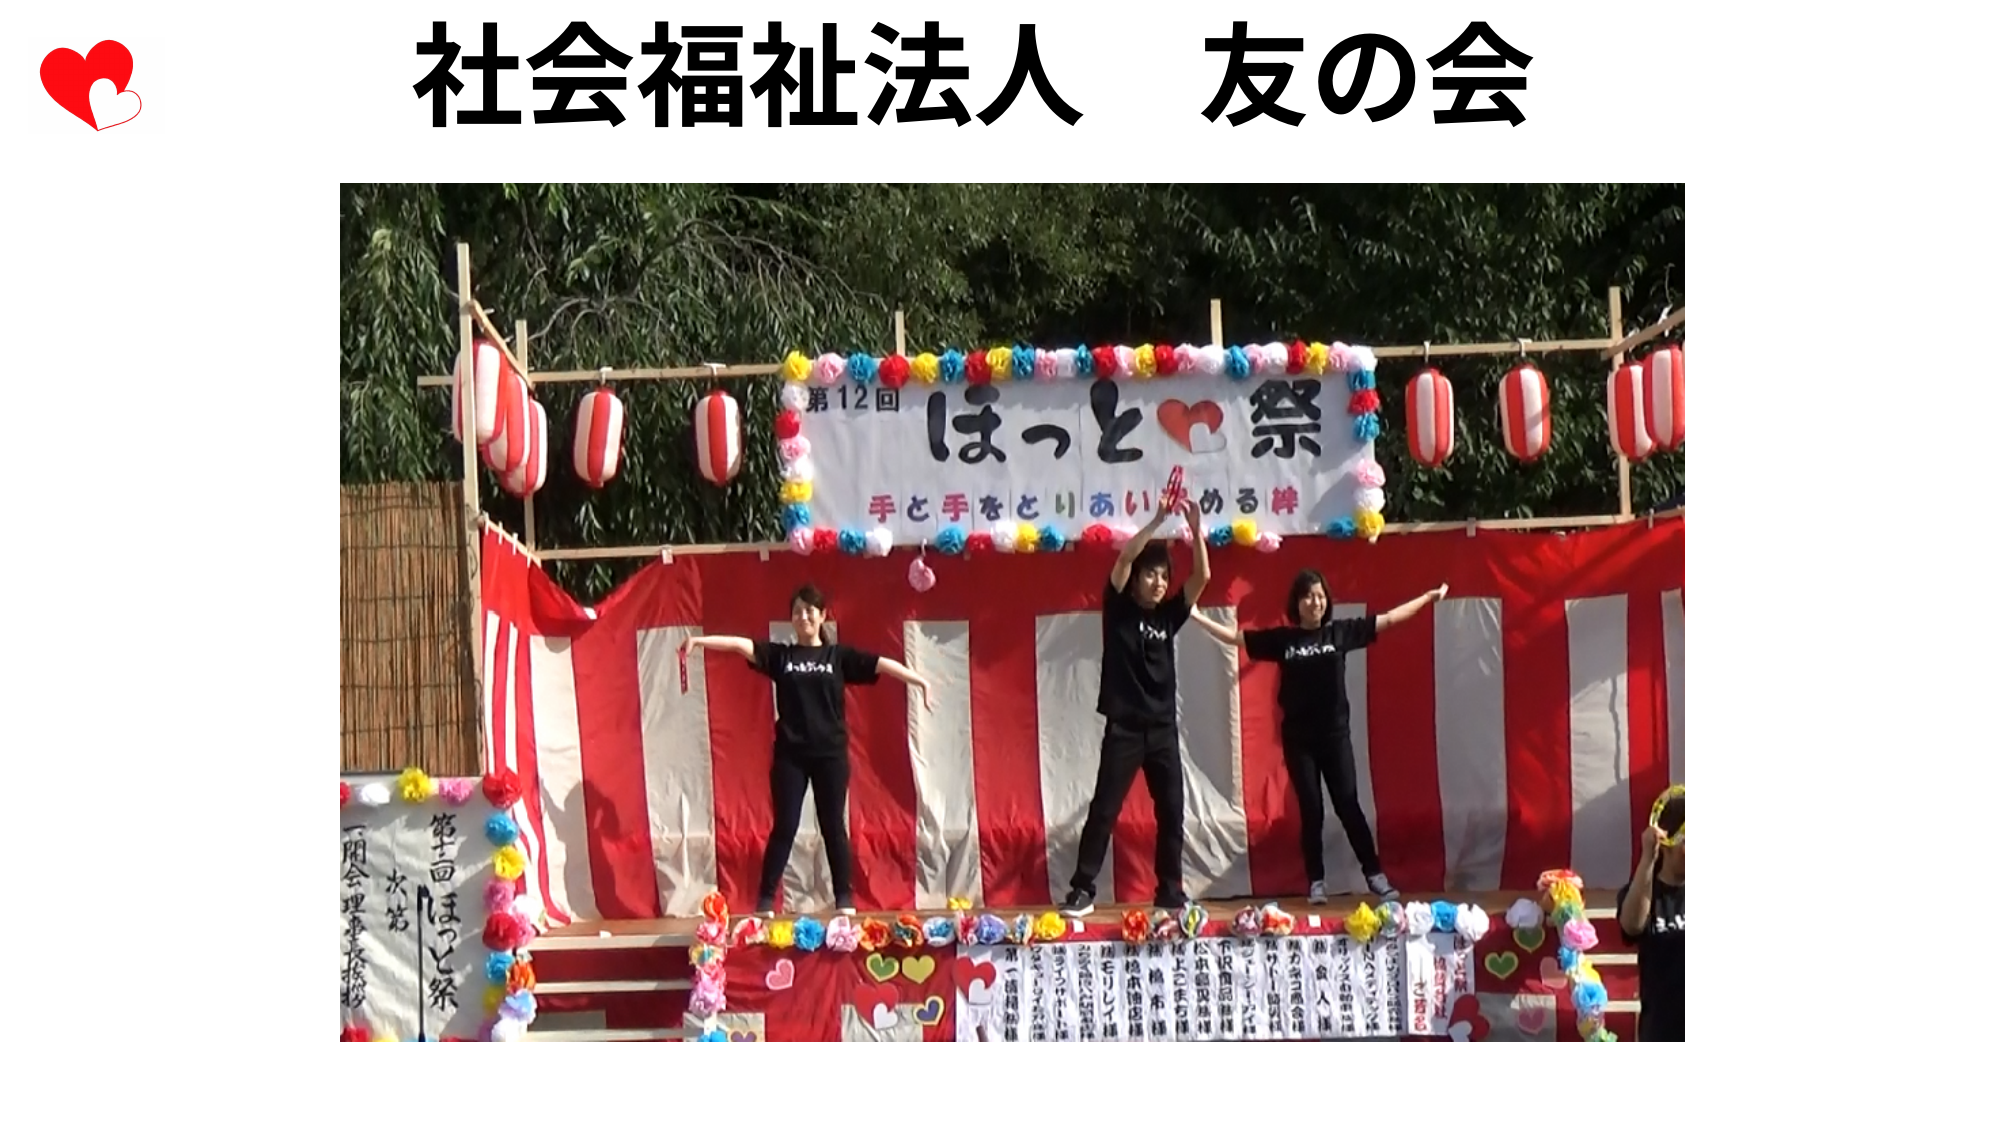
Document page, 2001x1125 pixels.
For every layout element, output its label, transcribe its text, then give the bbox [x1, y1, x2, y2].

text_box 社会福祉法人 友の会 [396, 0, 1552, 148]
picture [28, 37, 165, 134]
picture [340, 183, 1685, 1042]
